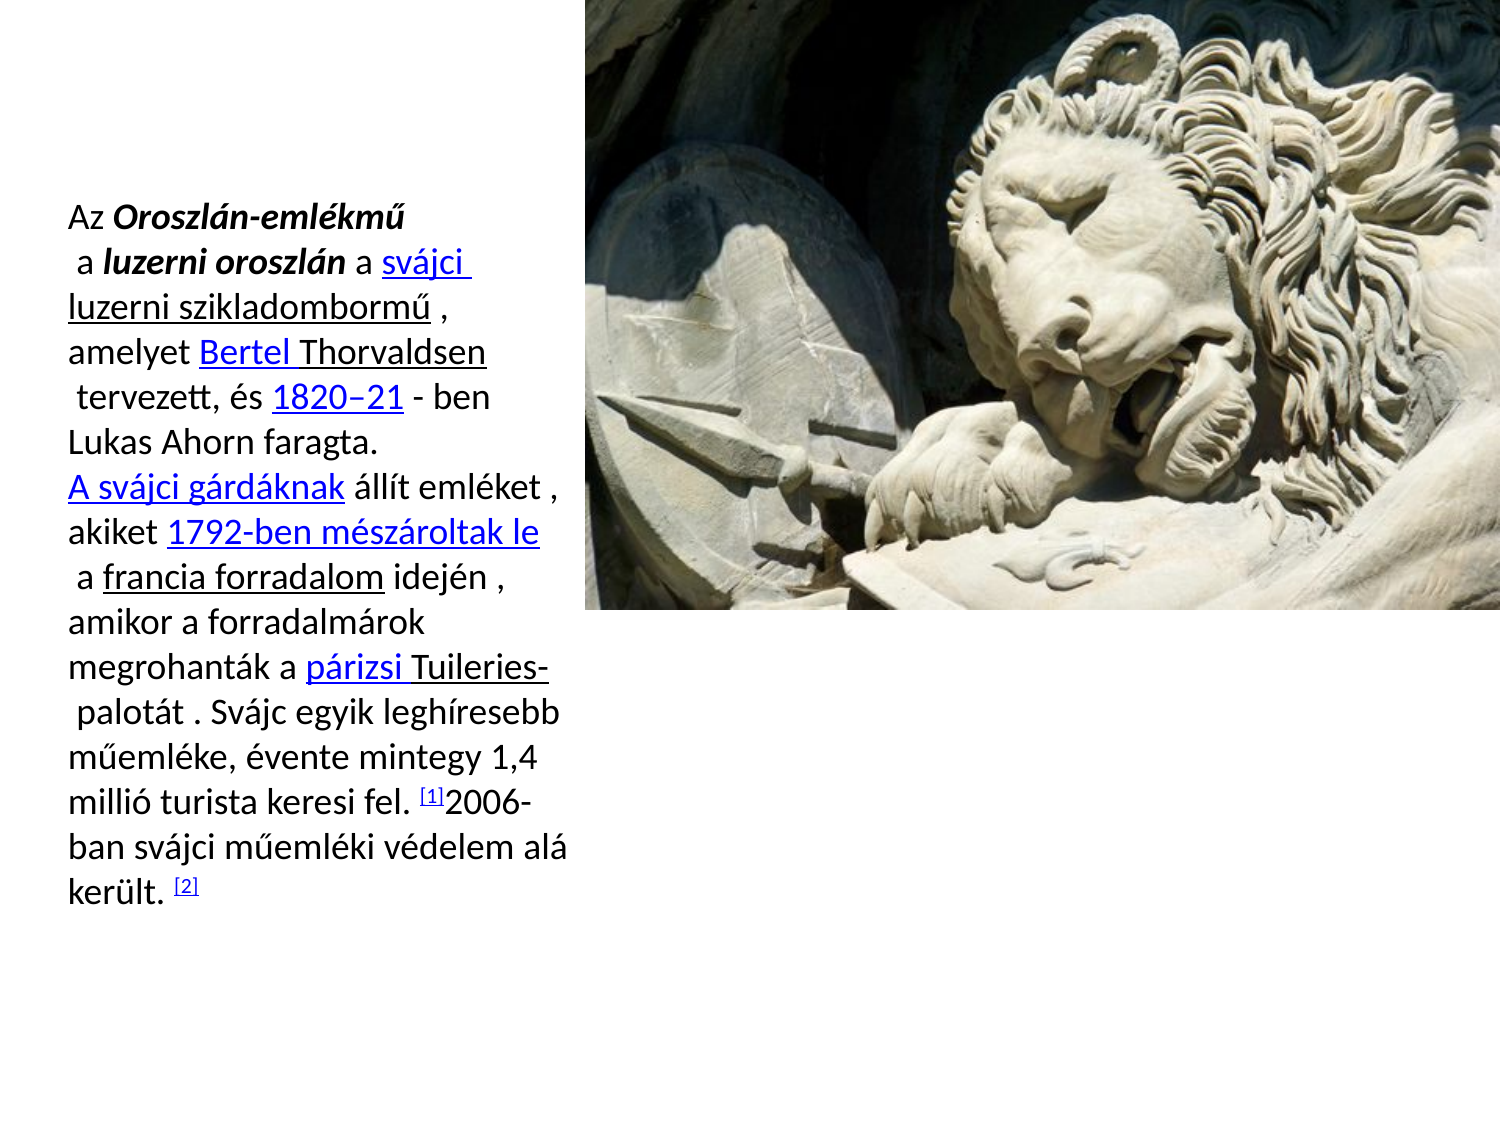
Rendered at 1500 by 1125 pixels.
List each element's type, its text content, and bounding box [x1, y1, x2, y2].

picture [585, 0, 1500, 610]
text_box Az Oroszlán-emlékmű a luzerni oroszlán a svájci luzerni szikladombormű , amelyet Bertel Thorvaldsen tervezett, és 1820–21 - ben Lukas Ahorn faragta. A svájci gárdáknak állít emléket , akiket 1792-ben mészároltak le a francia forradalom idején , amikor a forradalmárok megrohanták a párizsi Tuileries- palotát . Svájc egyik leghíresebb műemléke, évente mintegy 1,4 millió turista keresi fel. [1]2006-ban svájci műemléki védelem alá került. [2] [53, 184, 585, 920]
